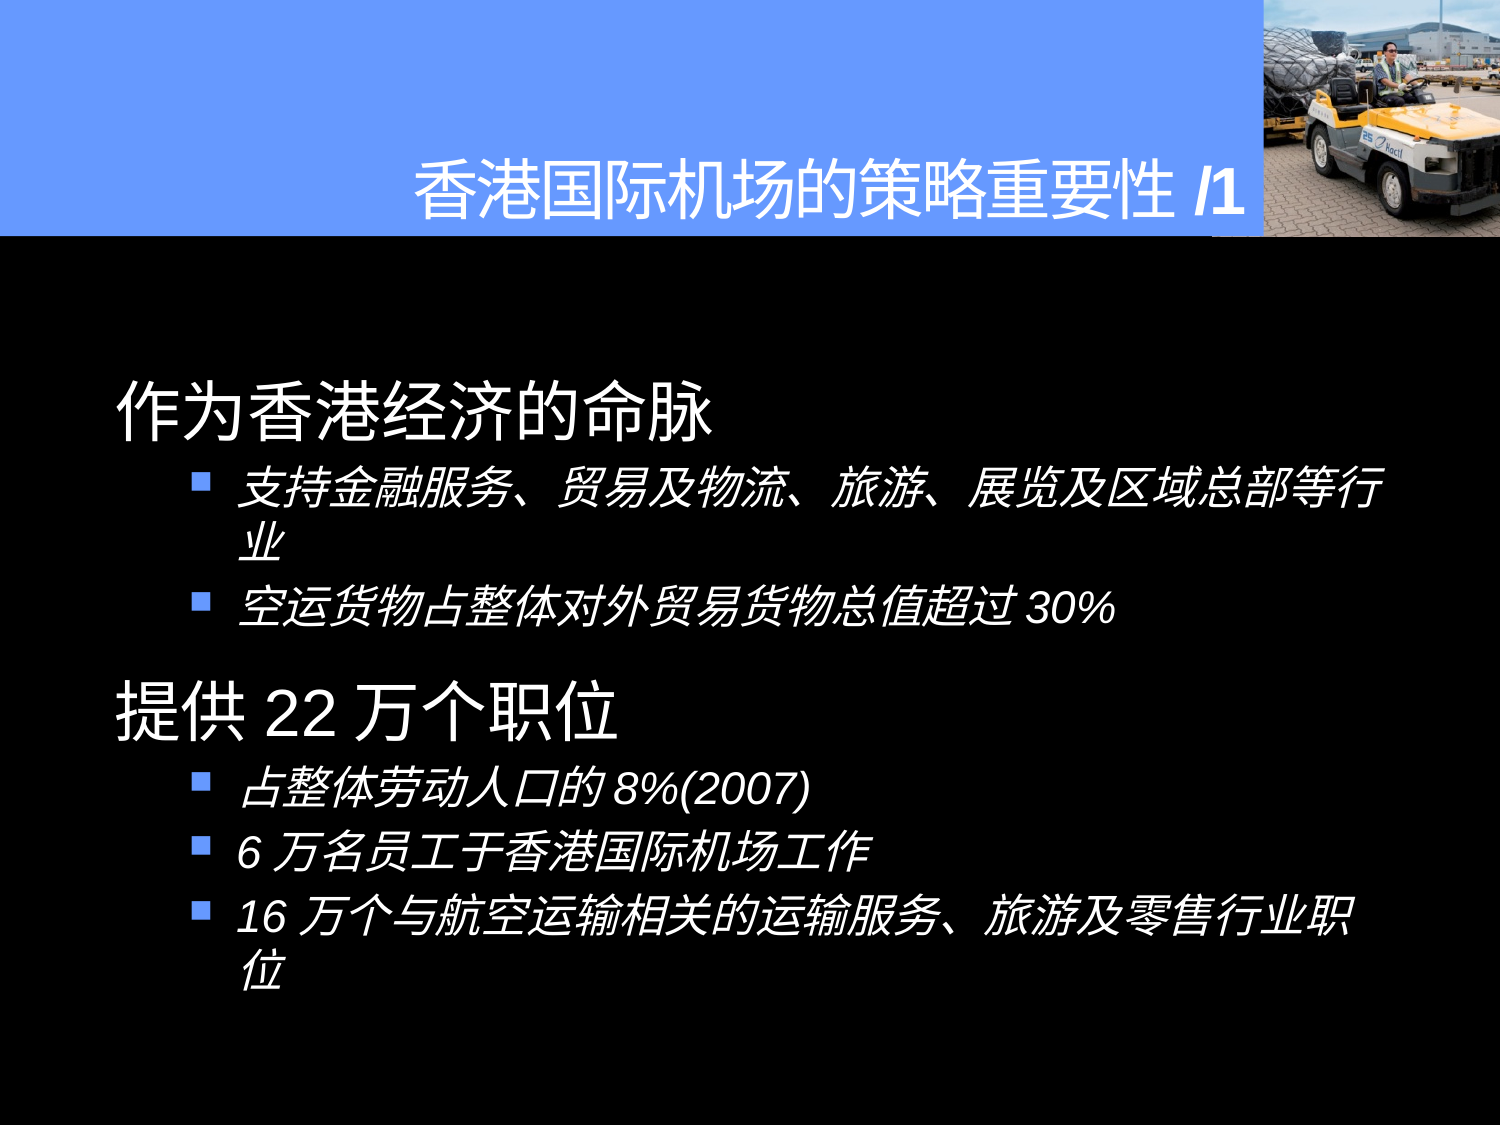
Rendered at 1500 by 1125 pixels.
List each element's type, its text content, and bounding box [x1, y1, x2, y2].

text_box [0, 0, 1210, 237]
picture [1212, 0, 1500, 237]
text_box 香港国际机场的策略重要性/1 [264, 147, 1207, 236]
list 作为香港经济的命脉 支持金融服务、贸易及物流、旅游、展览及区域总部等行业 空运货物占整体对外贸易货物总值超过30% 提供22万个职位 占整体劳动人口的8%(2007) 6万名员工于香港国际机场工作 16万个与航空运输相关的运输服务、旅游及零售行业职位 [98, 268, 1410, 1125]
